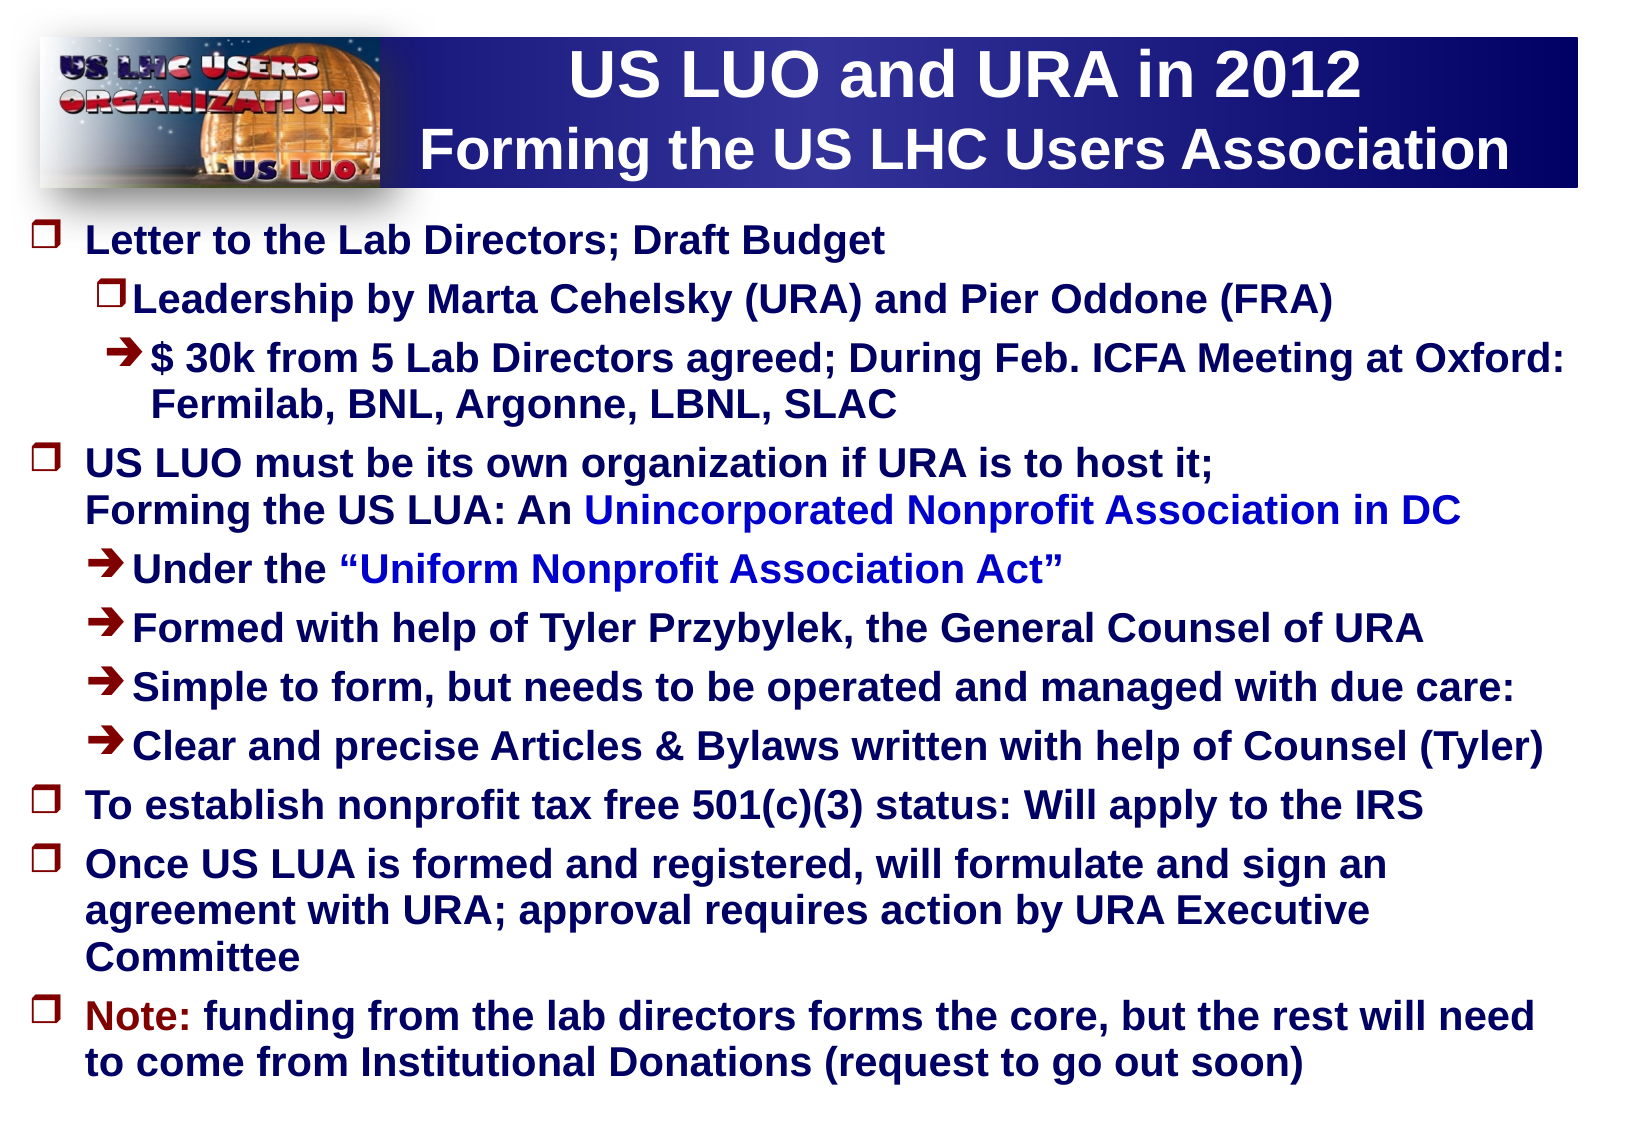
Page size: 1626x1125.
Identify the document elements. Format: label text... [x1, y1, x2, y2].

picture [40, 37, 380, 188]
title US LUO and URA in 2012 Forming the US LHC Users Association [365, 49, 1567, 163]
list Letter to the Lab Directors; Draft Budget Leadership by Marta Cehelsky (URA) and Pier Oddone (FRA) $ 30k from 5 Lab Directors agreed; During Feb. ICFA Meeting at Oxford: Fermilab, BNL, Argonne, LBNL, SLAC US LUO must be its own organization if URA is to host it; Forming the US LUA: An Unincorporated Nonprofit Association in DC Under the “Uniform Nonprofit Association Act” Formed with help of Tyler Przybylek, the General Counsel of URA Simple to form, but needs to be operated and managed with due care: Clear and precise Articles & Bylaws written with help of Counsel (Tyler) To establish nonprofit tax free 501(c)(3) status: Will apply to the IRS Once US LUA is formed and registered, will formulate and sign an agreement with URA; approval requires action by URA Executive Committee Note: funding from the lab directors forms the core, but the rest will need to come from Institutional Donations (request to go out soon) [13, 209, 1589, 1100]
